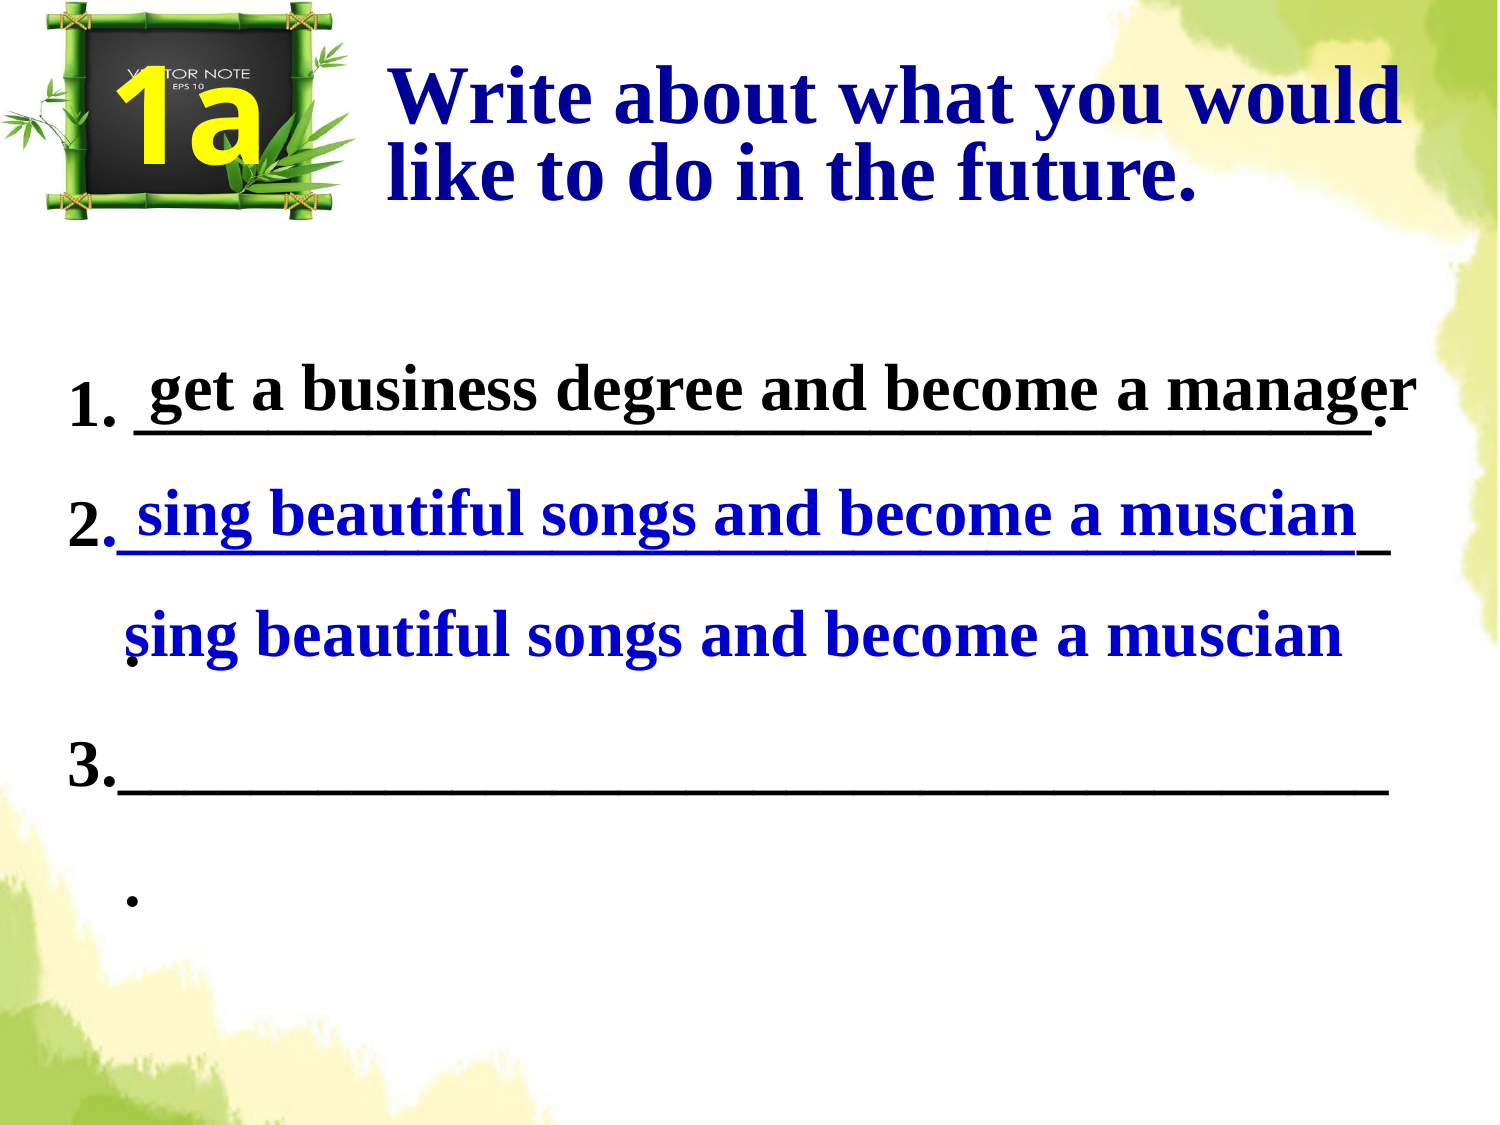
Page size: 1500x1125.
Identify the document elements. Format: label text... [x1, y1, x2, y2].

text_box Write about what you would like to do in the future. [371, 55, 1459, 225]
text_box 1. _____________________________________. 2.______________________________________. 3.______________________________________. [53, 312, 1416, 927]
text_box get a business degree and become a manager [134, 336, 1435, 431]
text_box sing beautiful songs and become a muscian [123, 461, 1461, 556]
text_box sing beautiful songs and become a muscian [109, 582, 1447, 677]
picture [0, 0, 1500, 1125]
